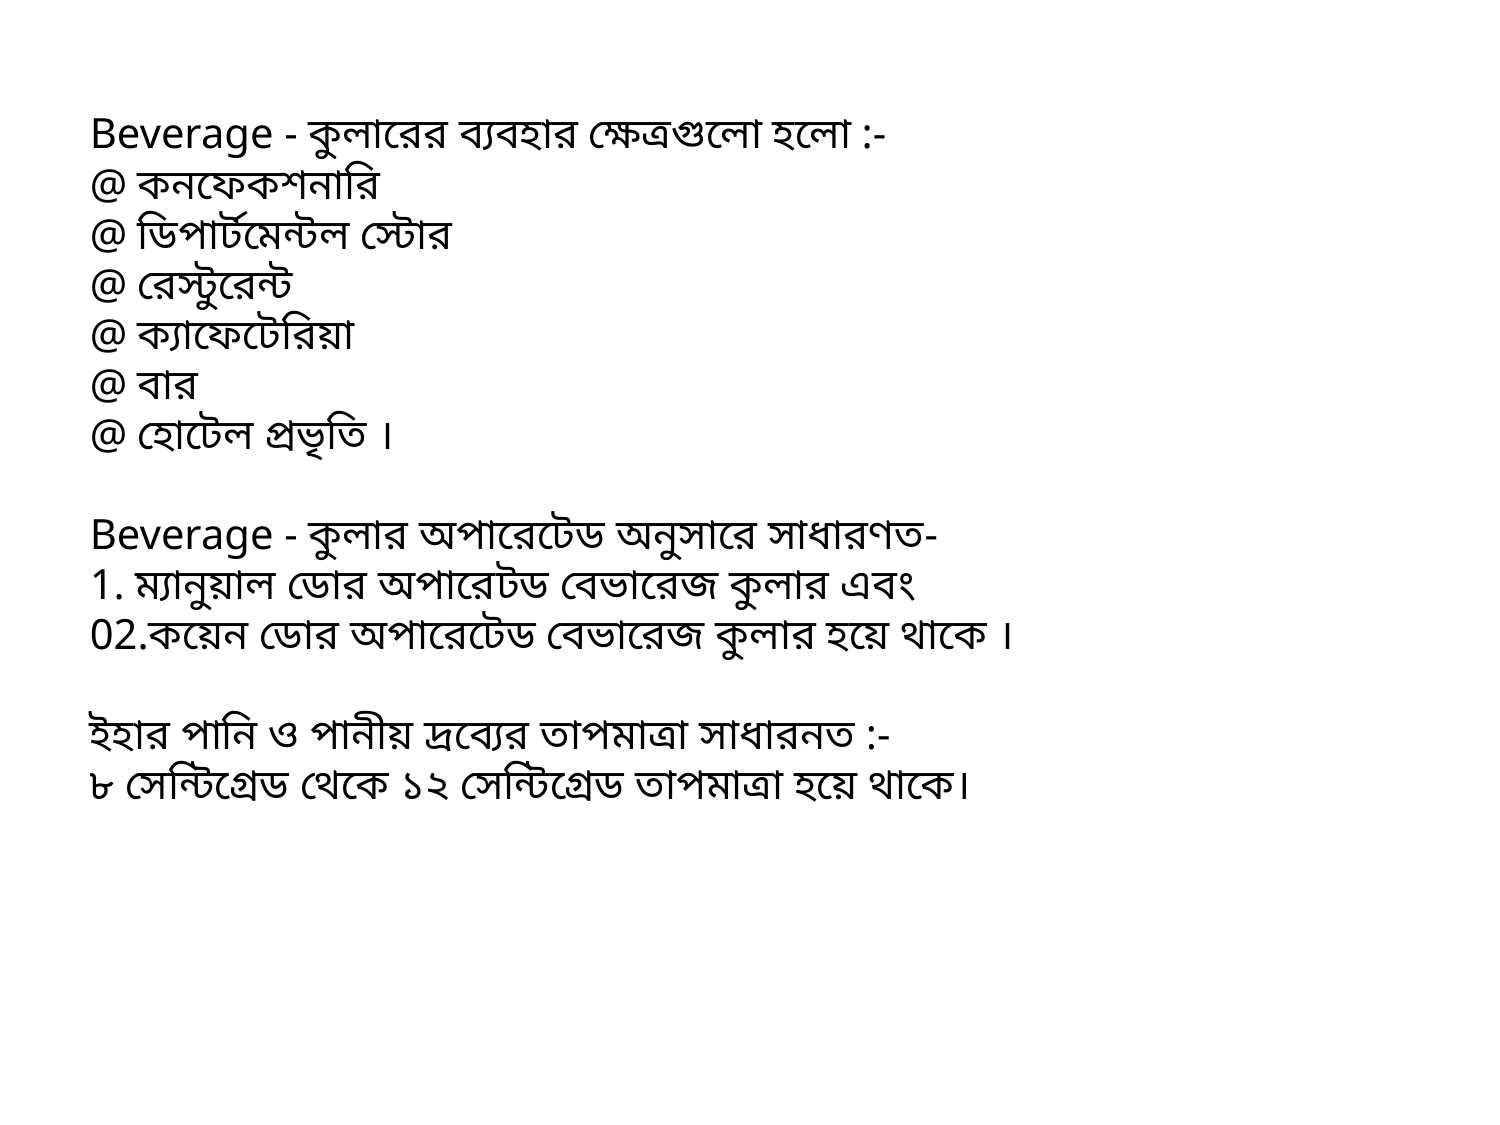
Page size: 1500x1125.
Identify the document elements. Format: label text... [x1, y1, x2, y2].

text_box Beverage - কুলারের ব্যবহার ক্ষেত্রগুলো হলো :- @ কনফেকশনারি @ ডিপার্টমেন্টল স্টোর @ রেস্টুরেন্ট @ ক্যাফেটেরিয়া @ বার @ হোটেল প্রভৃতি । Beverage - কুলার অপারেটেড অনুসারে সাধারণত- 1. ম্যানুয়াল ডোর অপারেটড বেভারেজ কুলার এবং 02.কয়েন ডোর অপারেটেড বেভারেজ কুলার হয়ে থাকে । ইহার পানি ও পানীয় দ্রব্যের তাপমাত্রা সাধারনত :- ৮ সেন্টিগ্রেড থেকে ১২ সেন্টিগ্রেড তাপমাত্রা হয়ে থাকে। [75, 99, 1375, 966]
